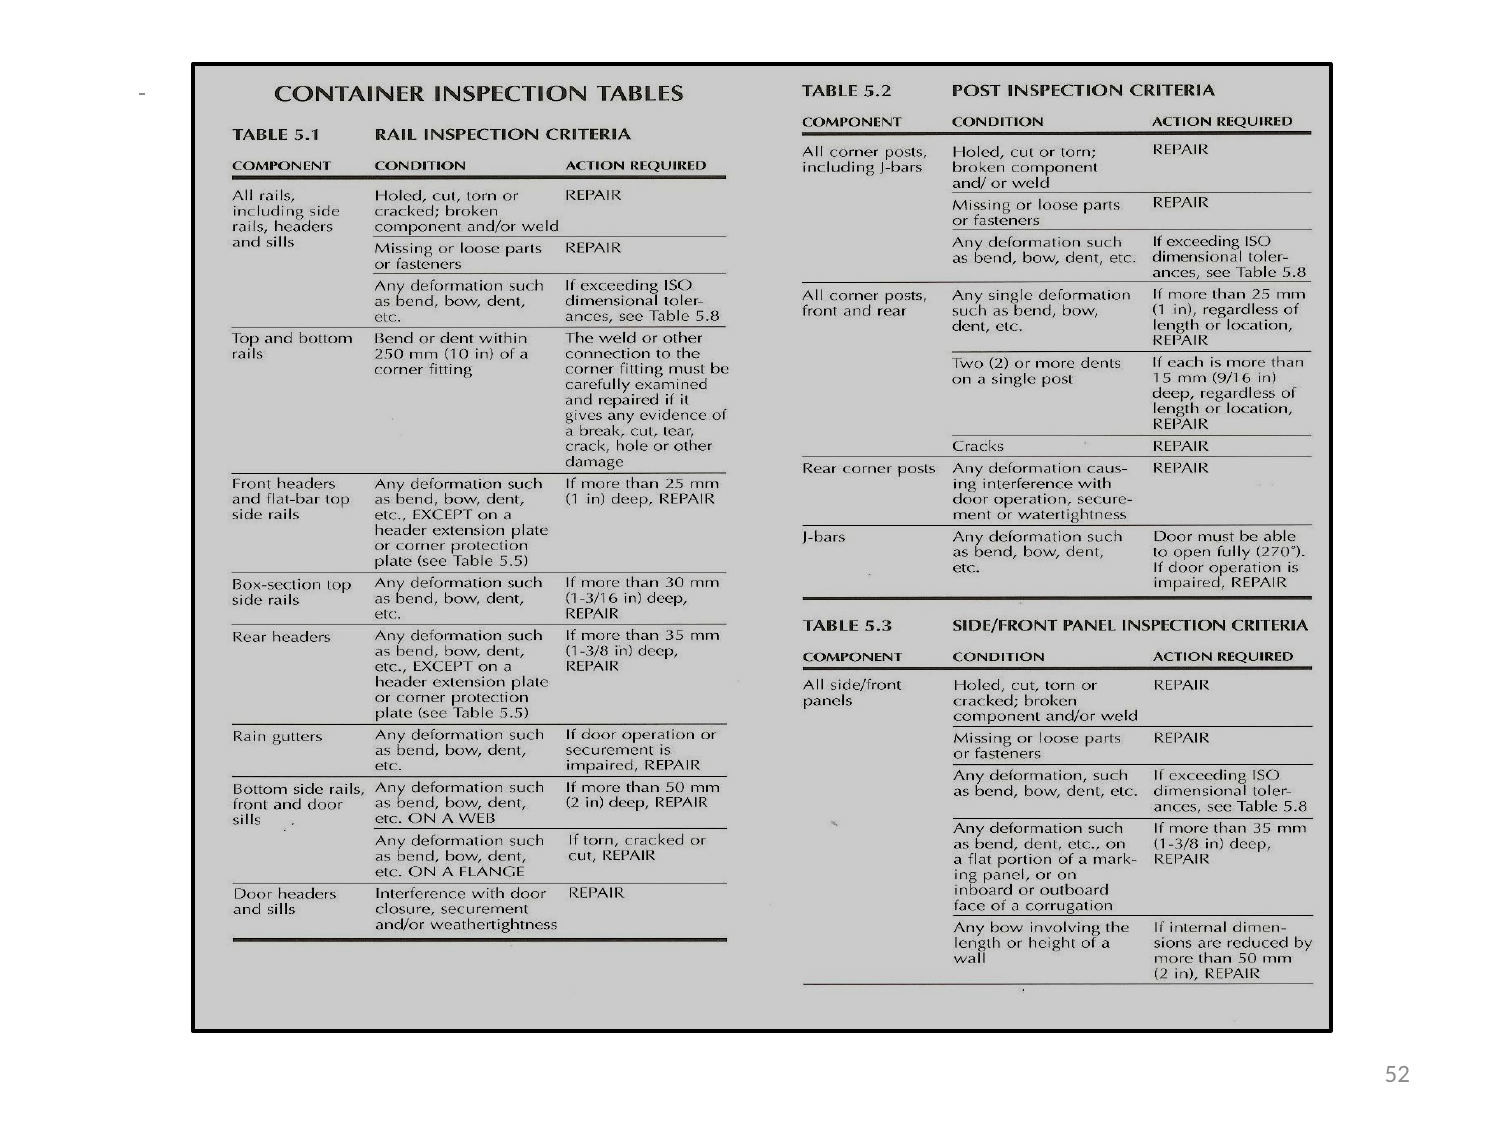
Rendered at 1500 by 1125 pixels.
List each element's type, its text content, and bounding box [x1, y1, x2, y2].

slide_number 52 [1074, 1042, 1425, 1103]
picture [194, 66, 1329, 1029]
subtitle [123, 54, 1424, 1047]
